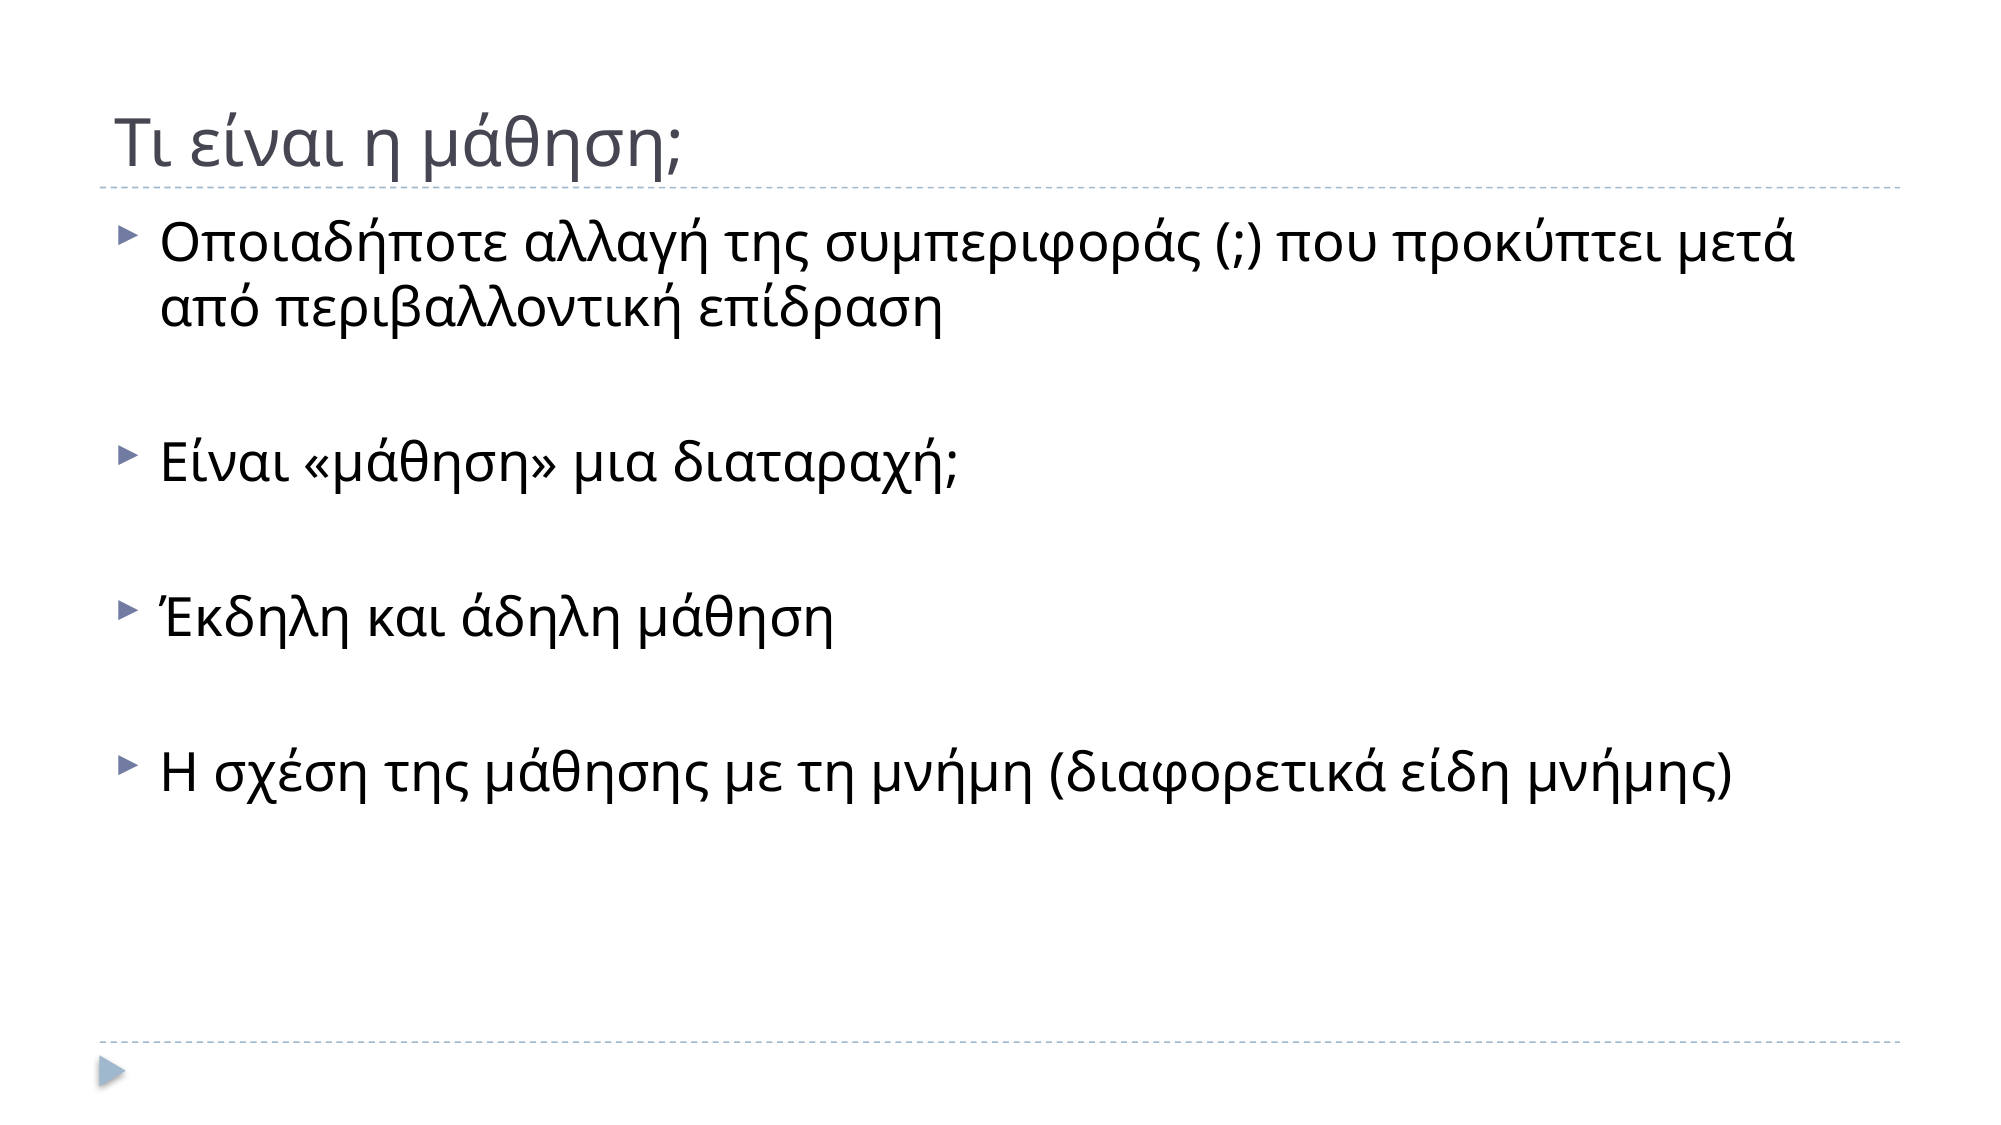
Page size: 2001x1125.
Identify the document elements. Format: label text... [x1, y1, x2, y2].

title Τι είναι η μάθηση; [99, 24, 1900, 188]
list Οποιαδήποτε αλλαγή της συμπεριφοράς (;) που προκύπτει μετά από περιβαλλοντική επίδραση Είναι «μάθηση» μια διαταραχή; Έκδηλη και άδηλη μάθηση Η σχέση της μάθησης με τη μνήμη (διαφορετικά είδη μνήμης) [99, 200, 1900, 1010]
